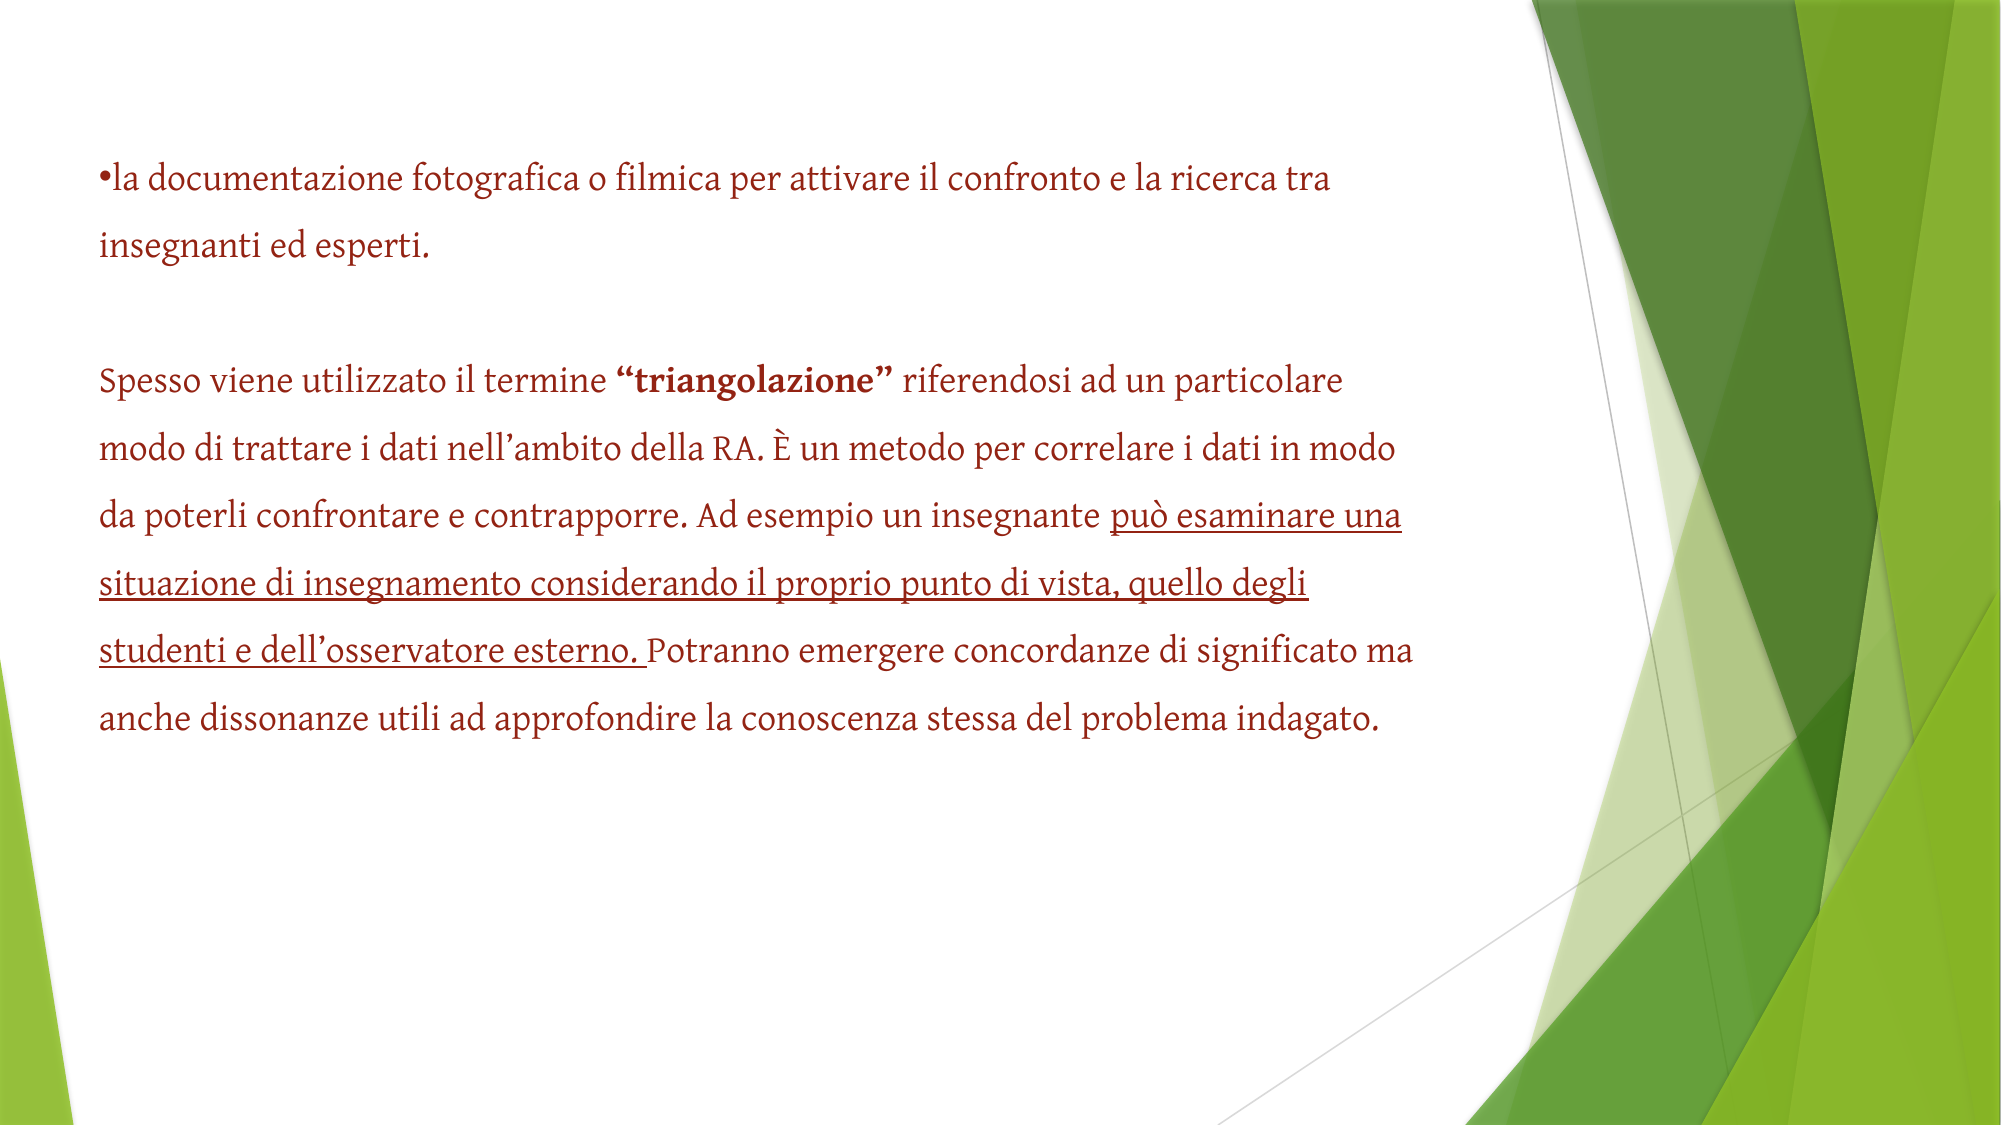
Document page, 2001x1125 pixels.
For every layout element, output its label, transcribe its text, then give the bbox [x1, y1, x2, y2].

text_box la documentazione fotografica o filmica per attivare il confronto e la ricerca tra insegnanti ed esperti. Spesso viene utilizzato il termine “triangolazione” riferendosi ad un particolare modo di trattare i dati nell’ambito della RA. È un metodo per correlare i dati in modo da poterli confrontare e contrapporre. Ad esempio un insegnante può esaminare una situazione di insegnamento considerando il proprio punto di vista, quello degli studenti e dell’osservatore esterno. Potranno emergere concordanze di significato ma anche dissonanze utili ad approfondire la conoscenza stessa del problema indagato. [84, 77, 1439, 746]
